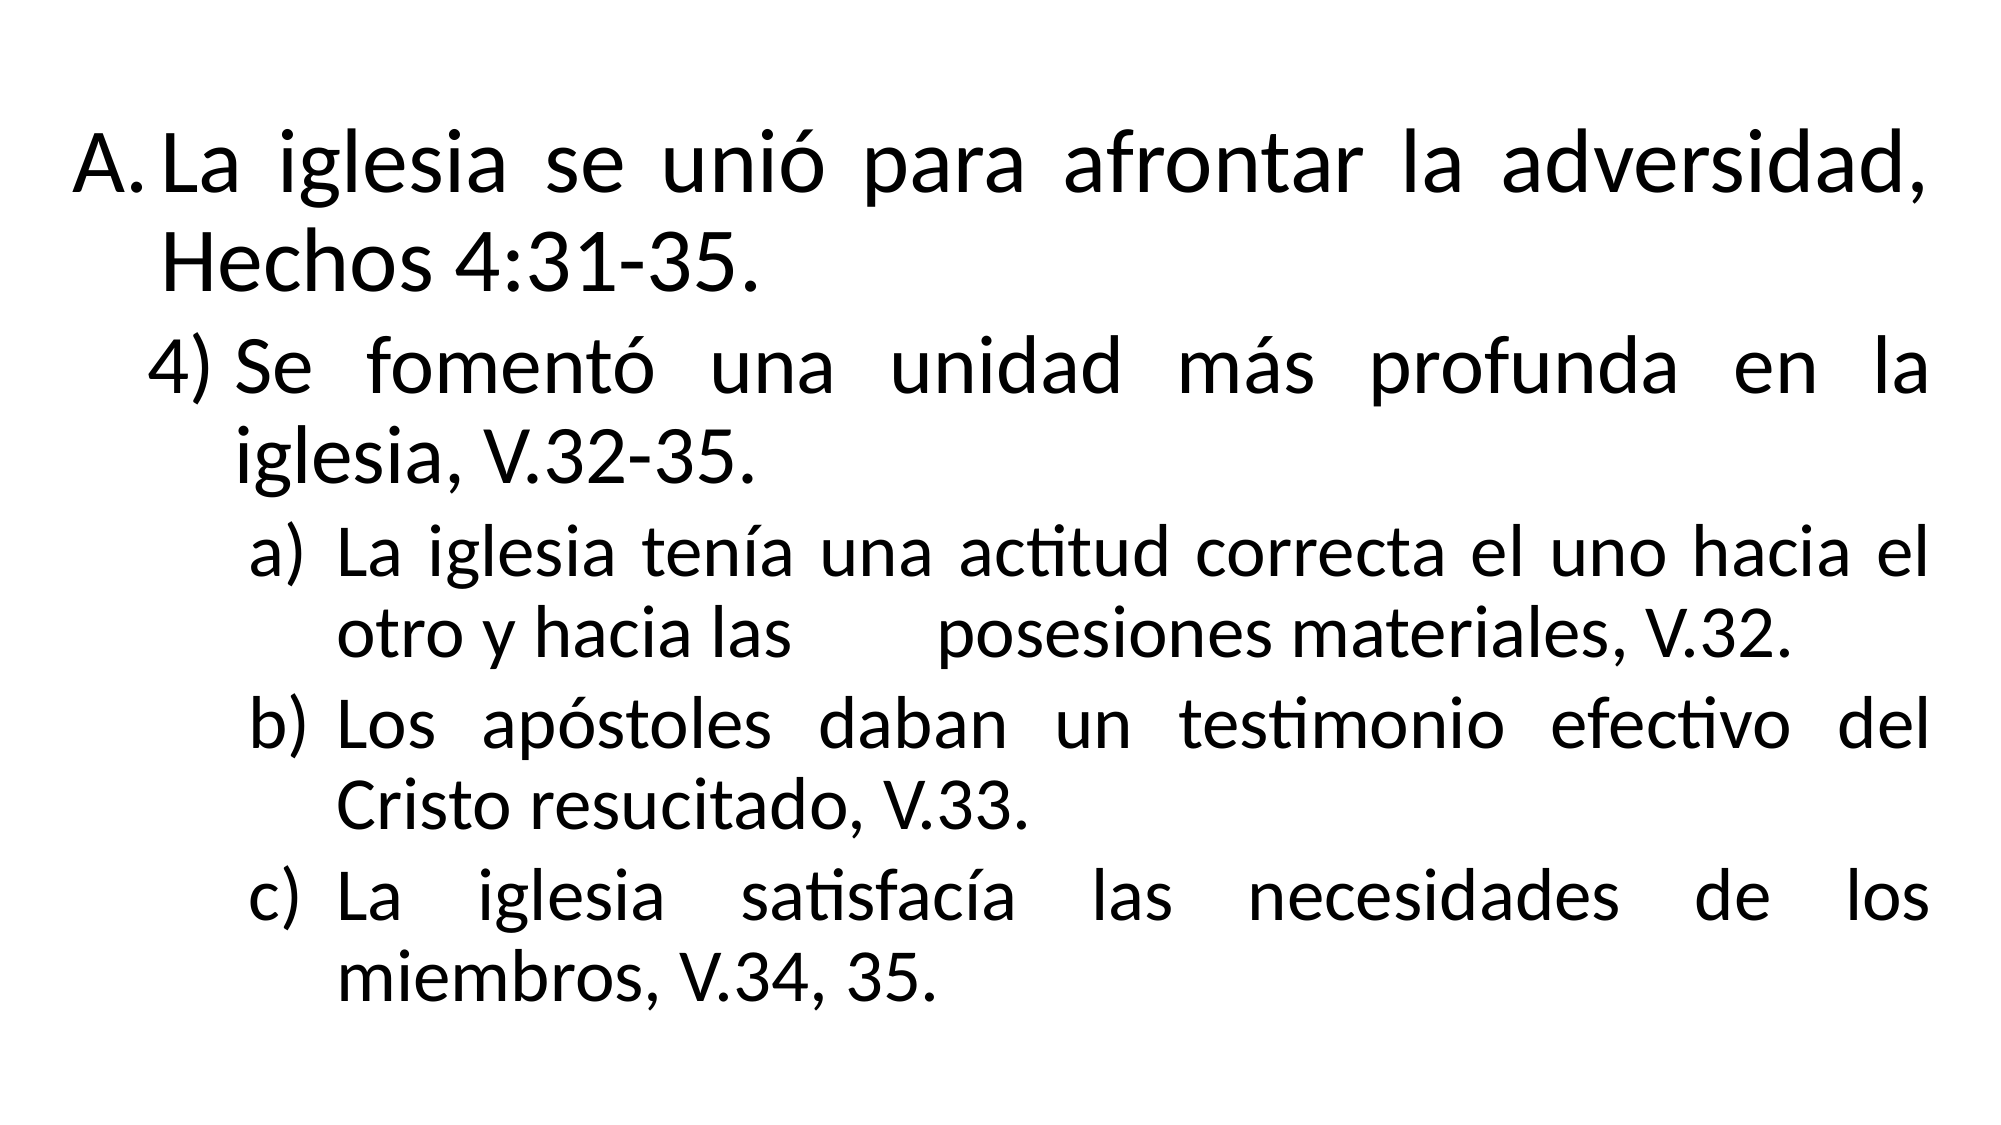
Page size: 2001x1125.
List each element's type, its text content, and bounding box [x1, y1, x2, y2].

list La iglesia se unió para afrontar la adversidad, Hechos 4:31-35. Se fomentó una unidad más profunda en la iglesia, V.32-35. La iglesia tenía una actitud correcta el uno hacia el otro y hacia las posesiones materiales, V.32. Los apóstoles daban un testimonio efectivo del Cristo resucitado, V.33. La iglesia satisfacía las necesidades de los miembros, V.34, 35. [57, 64, 1948, 1067]
